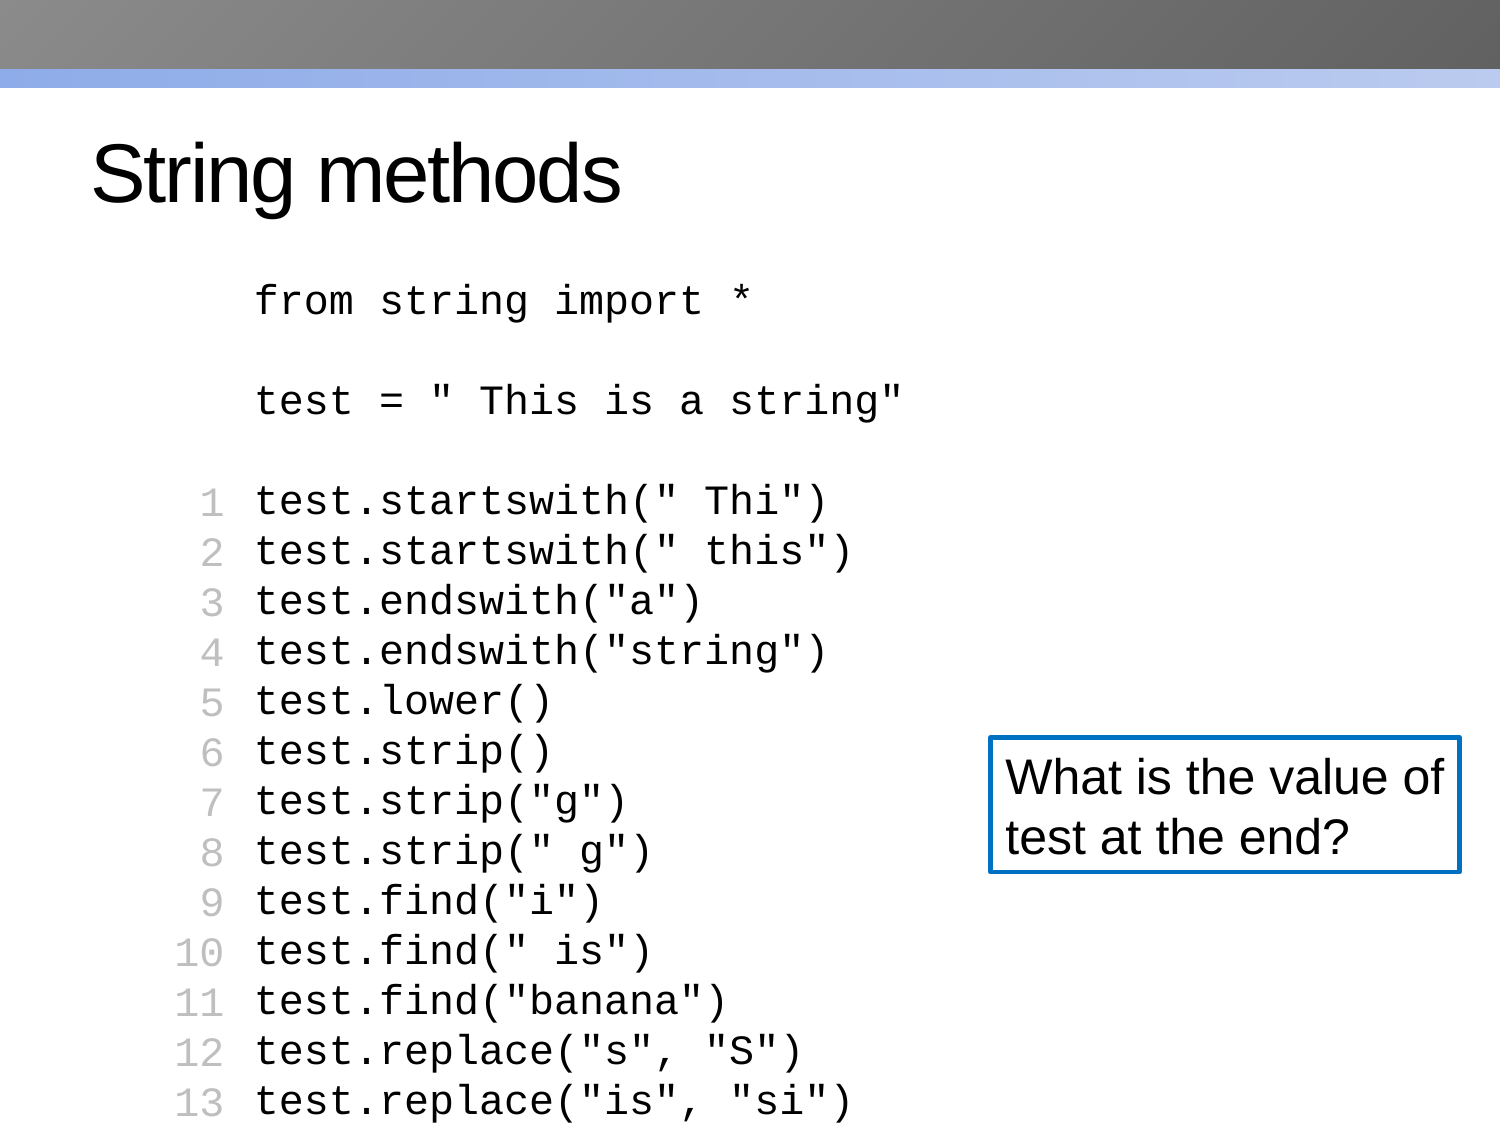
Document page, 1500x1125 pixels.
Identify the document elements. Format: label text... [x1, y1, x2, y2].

text_box from string import * test = " This is a string" test.startswith(" Thi") test.startswith(" this") test.endswith("a") test.endswith("string") test.lower() test.strip() test.strip("g") test.strip(" g") test.find("i") test.find(" is") test.find("banana") test.replace("s", "S") test.replace("is", "si") [239, 265, 990, 1125]
title String methods [75, 87, 1425, 250]
text_box 1 2 3 4 5 6 7 8 9 10 11 12 13 14 15 16 17 [114, 367, 240, 1125]
text_box What is the value of test at the end? [988, 735, 1462, 874]
